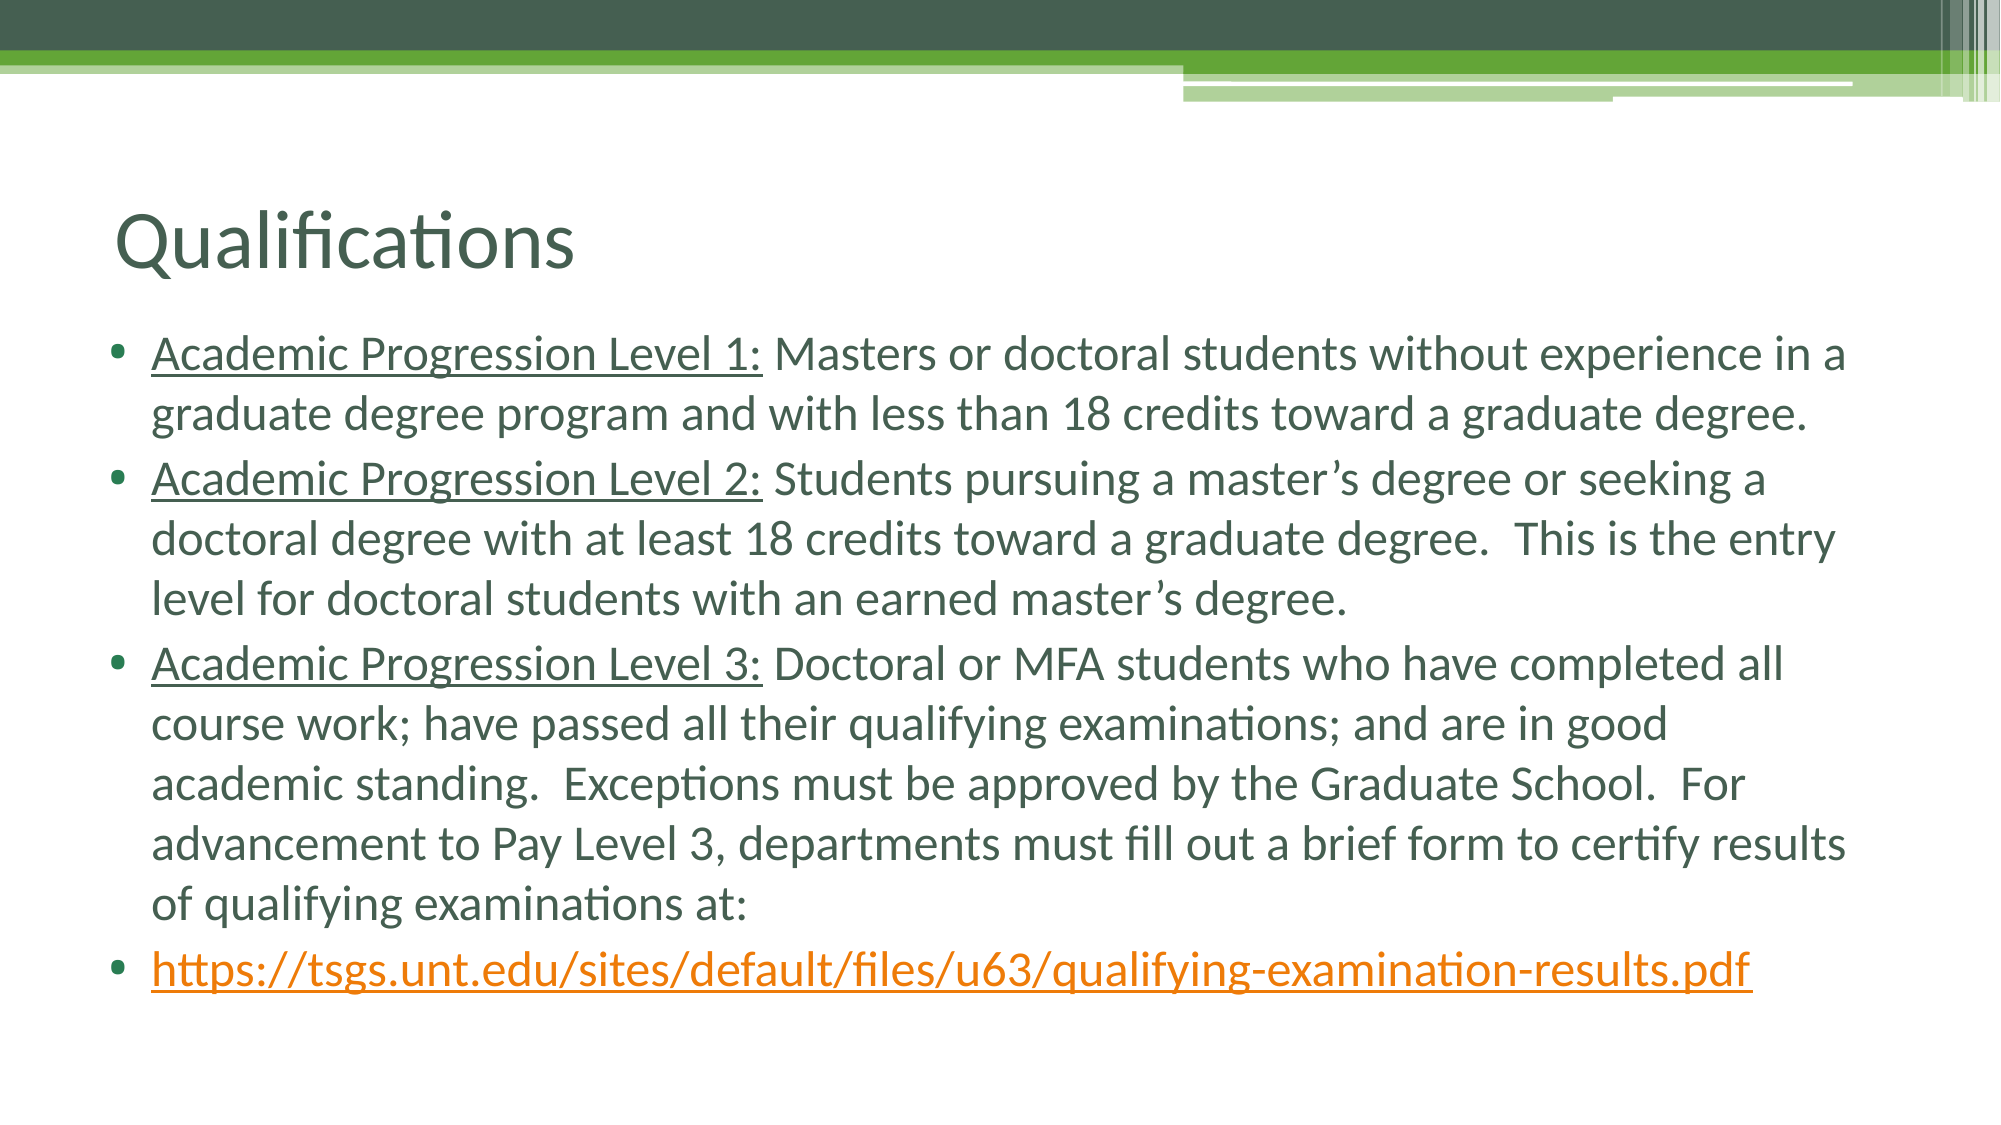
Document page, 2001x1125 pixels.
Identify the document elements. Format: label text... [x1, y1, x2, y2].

list Academic Progression Level 1: Masters or doctoral students without experience in a graduate degree program and with less than 18 credits toward a graduate degree. Academic Progression Level 2: Students pursuing a master’s degree or seeking a doctoral degree with at least 18 credits toward a graduate degree. This is the entry level for doctoral students with an earned master’s degree. Academic Progression Level 3: Doctoral or MFA students who have completed all course work; have passed all their qualifying examinations; and are in good academic standing. Exceptions must be approved by the Graduate School. For advancement to Pay Level 3, departments must fill out a brief form to certify results of qualifying examinations at: https://tsgs.unt.edu/sites/default/files/u63/qualifying-examination-results.pdf [75, 312, 1871, 1049]
title Qualifications [99, 147, 1900, 323]
